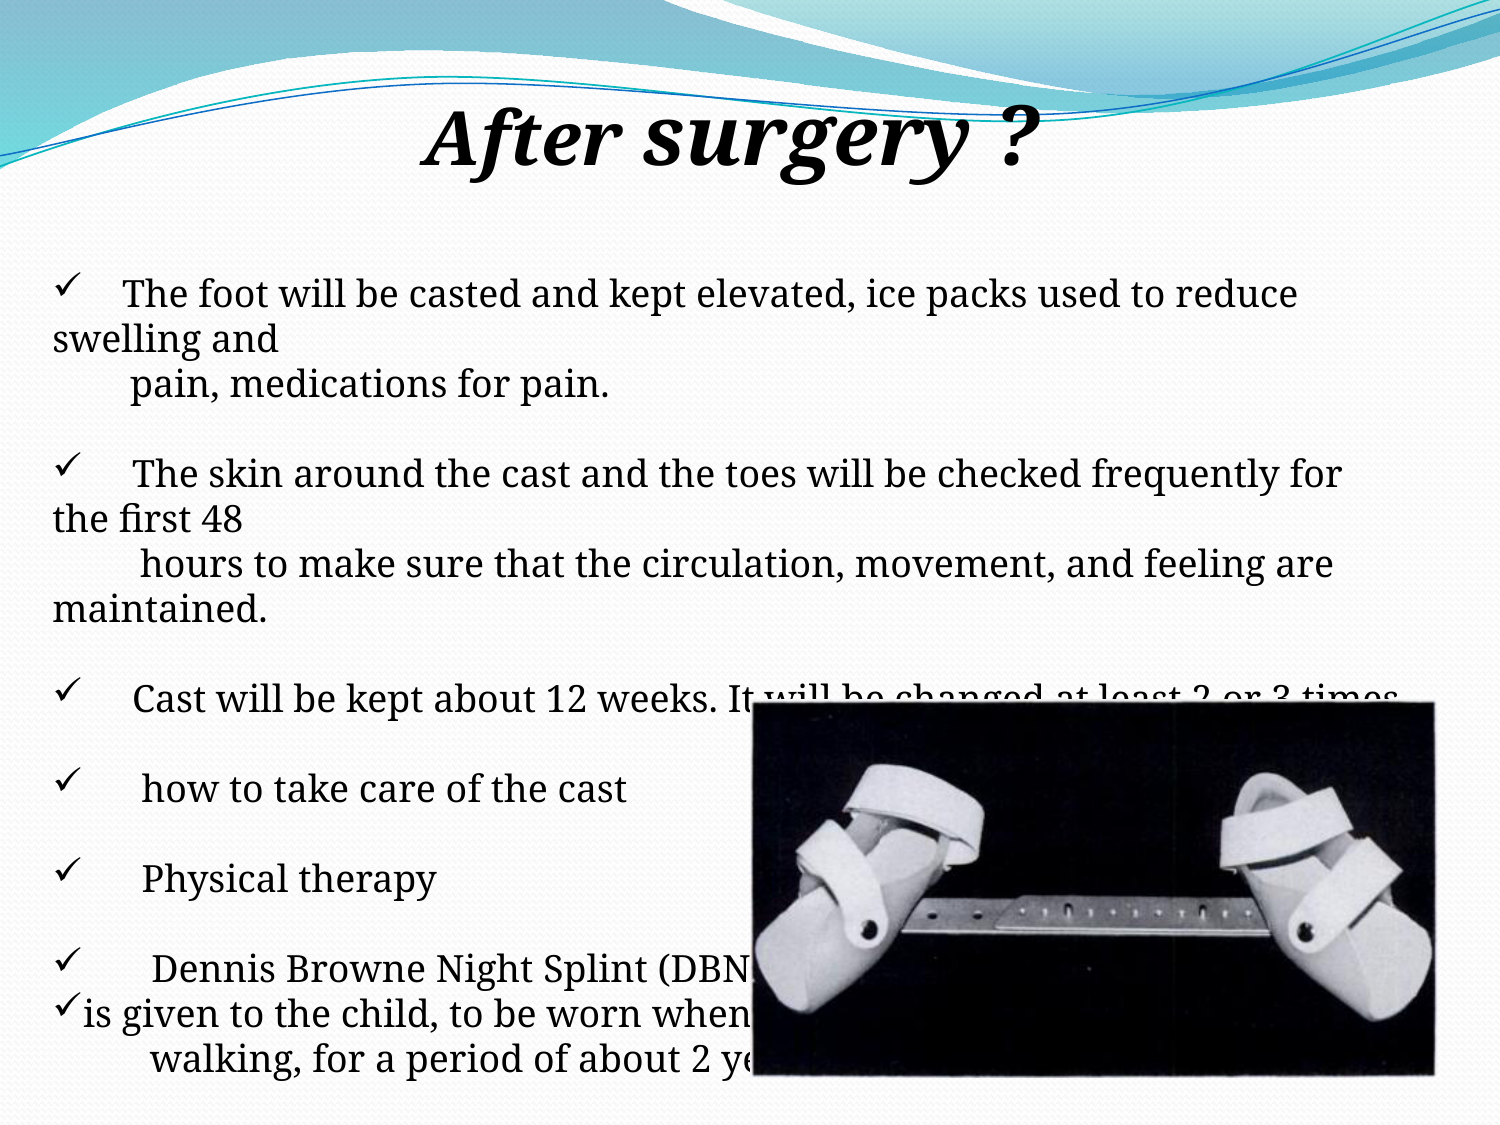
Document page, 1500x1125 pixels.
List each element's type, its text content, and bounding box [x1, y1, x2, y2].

text_box The foot will be casted and kept elevated, ice packs used to reduce swelling and pain, medications for pain. The skin around the cast and the toes will be checked frequently for the first 48 hours to make sure that the circulation, movement, and feeling are maintained. Cast will be kept about 12 weeks. It will be changed at least 2 or 3 times how to take care of the cast Physical therapy Dennis Browne Night Splint (DBNS) is given to the child, to be worn when not walking, for a period of about 2 years. [37, 262, 1425, 1125]
picture [749, 699, 1438, 1079]
text_box After surgery ? [337, 75, 1125, 190]
